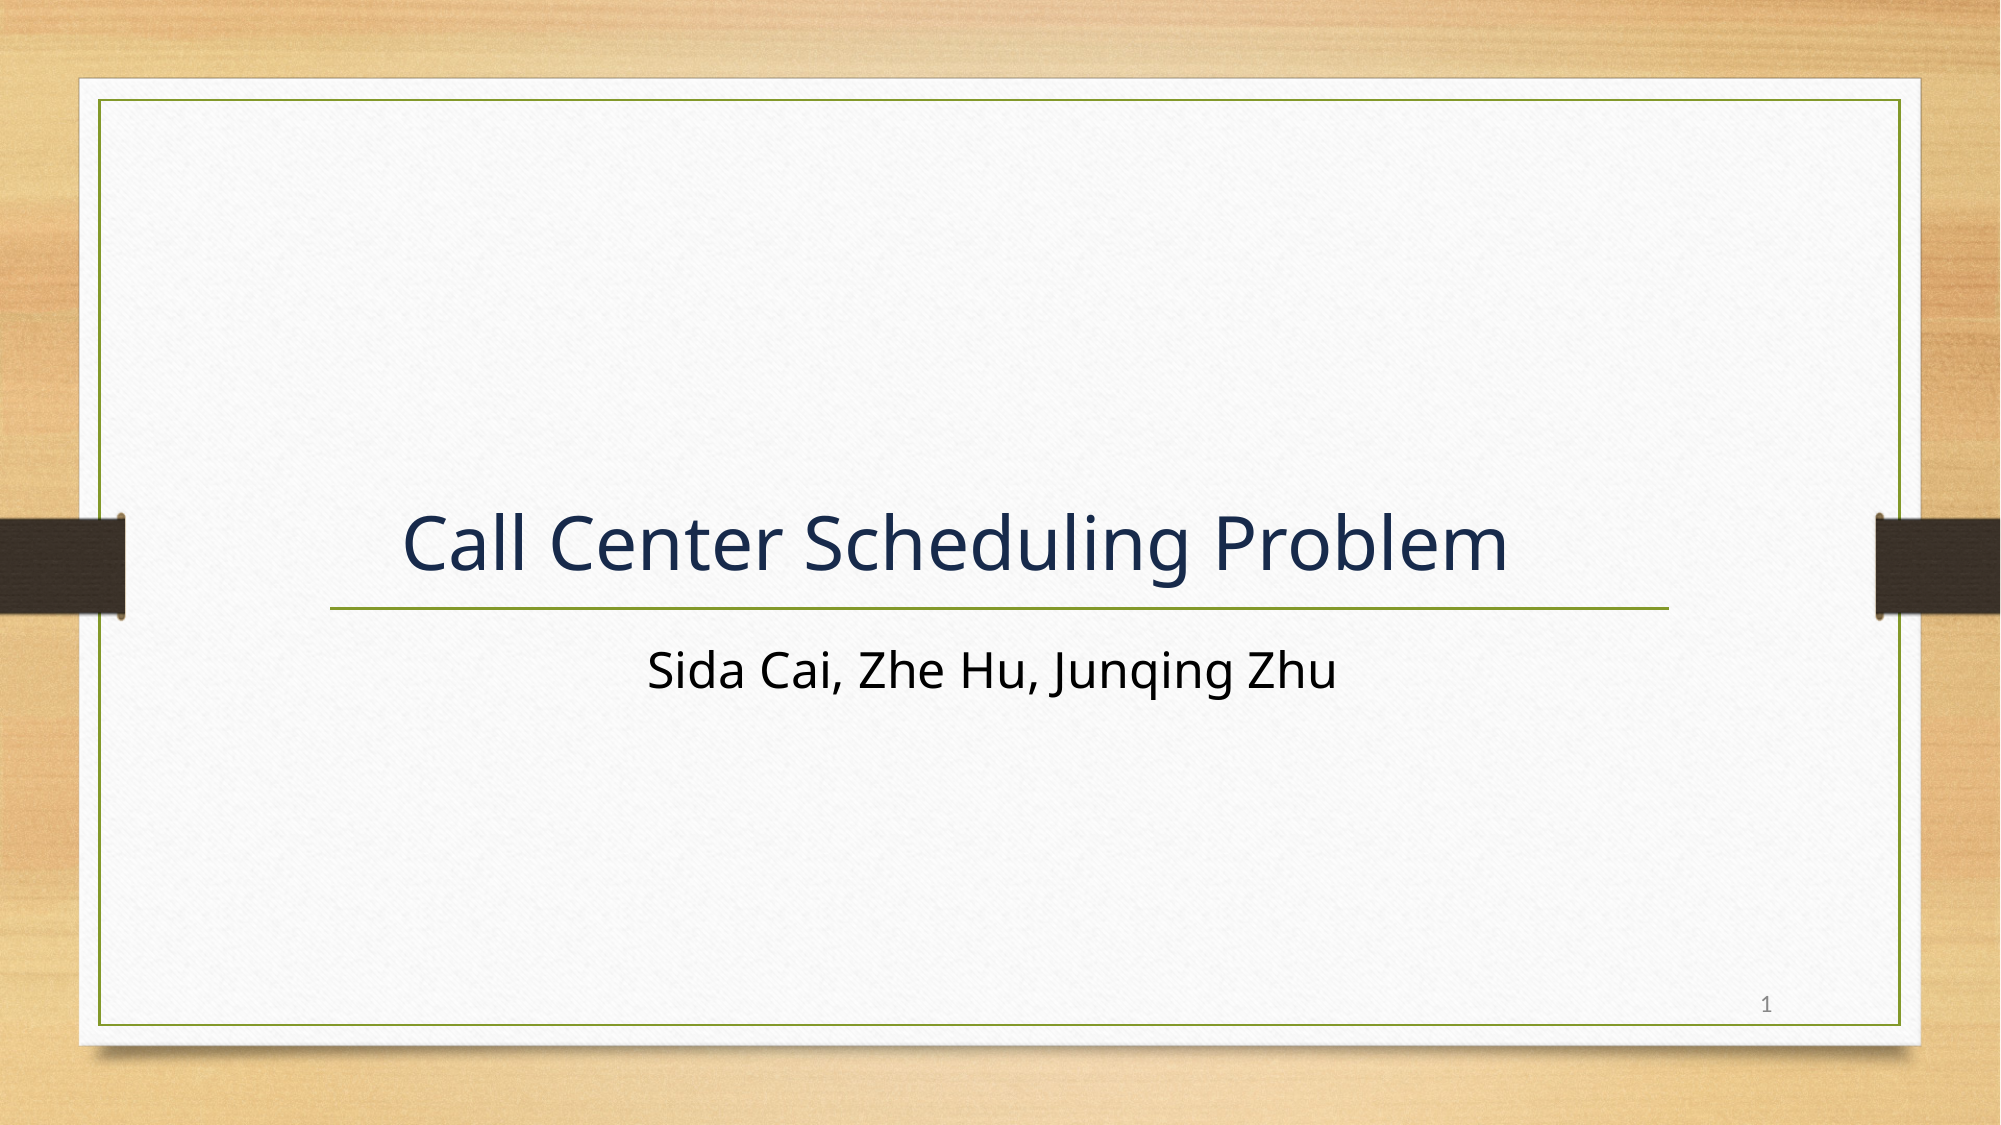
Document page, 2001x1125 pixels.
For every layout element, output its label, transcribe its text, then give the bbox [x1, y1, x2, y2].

list Sida Cai, Zhe Hu, Junqing Zhu [330, 630, 1669, 788]
slide_number 1 [1698, 979, 1788, 1025]
picture [0, 0, 2001, 1125]
title Call Center Scheduling Problem [386, 450, 1725, 595]
